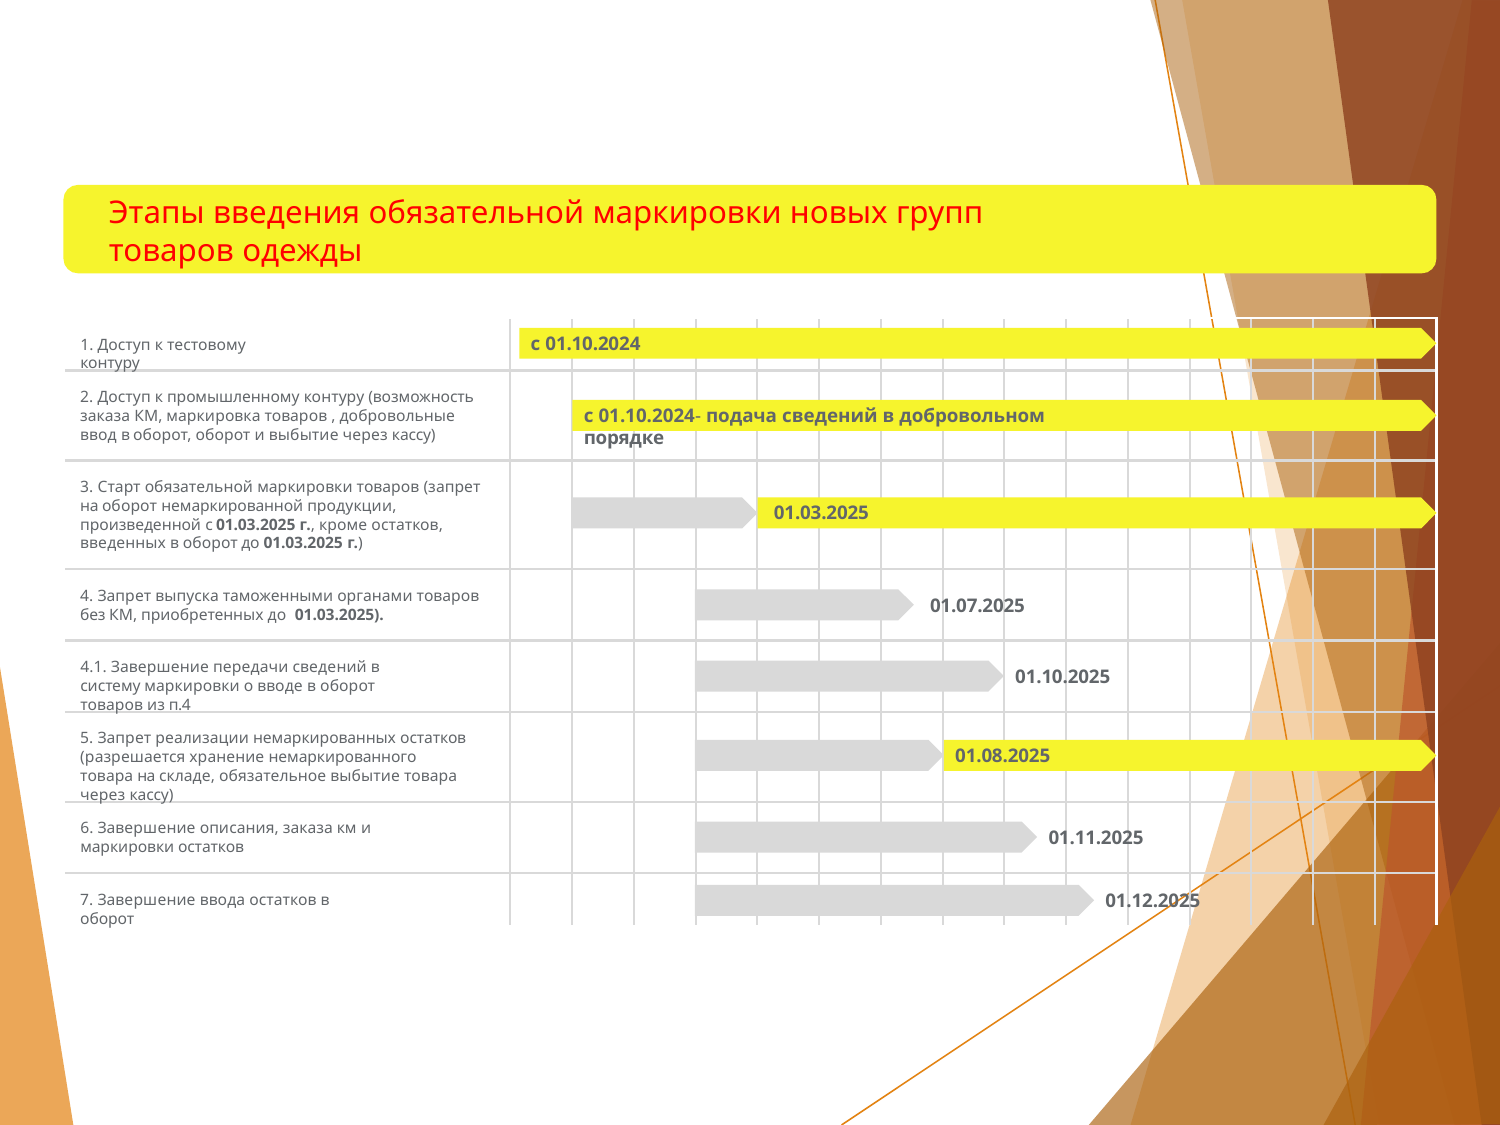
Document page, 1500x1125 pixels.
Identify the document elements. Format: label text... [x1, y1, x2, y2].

text_box [1039, 184, 1437, 274]
text_box [63, 184, 86, 274]
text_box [572, 497, 1437, 529]
title Этапы введения обязательной маркировки новых групп товаров одежды [86, 166, 1039, 314]
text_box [61, 316, 1439, 927]
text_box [694, 589, 1437, 772]
